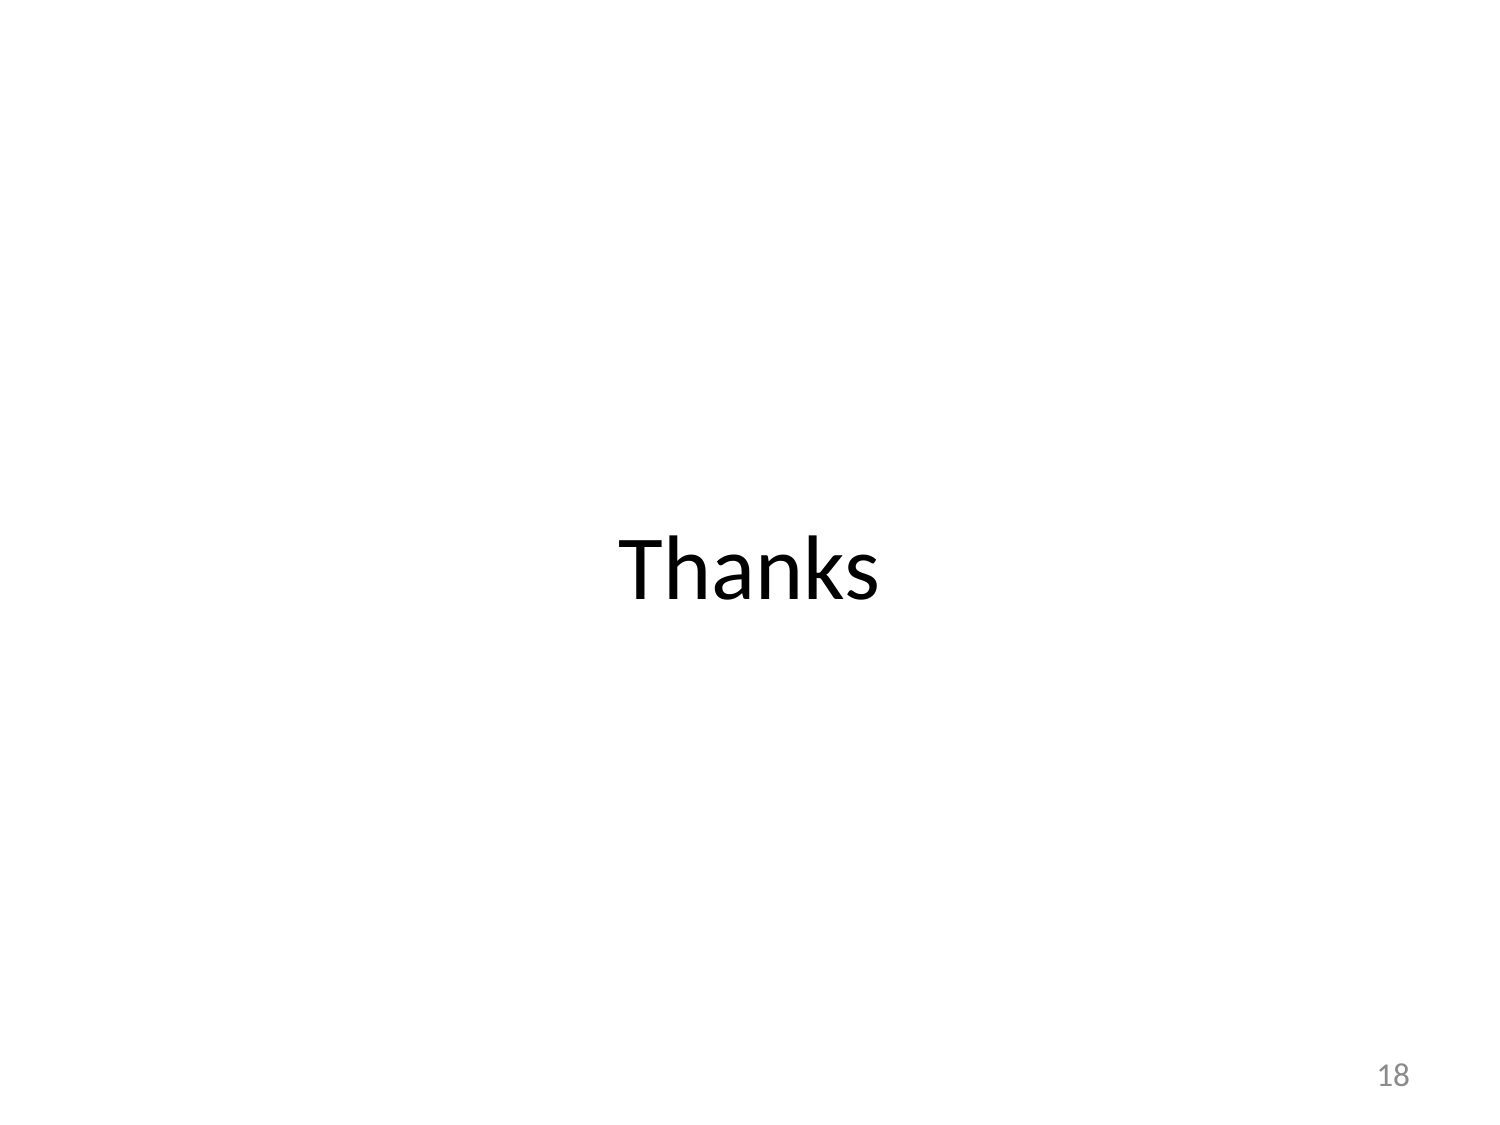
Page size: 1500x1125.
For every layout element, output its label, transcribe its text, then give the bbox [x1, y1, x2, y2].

text_box Thanks [371, 468, 1128, 657]
slide_number 18 [1074, 1042, 1425, 1103]
